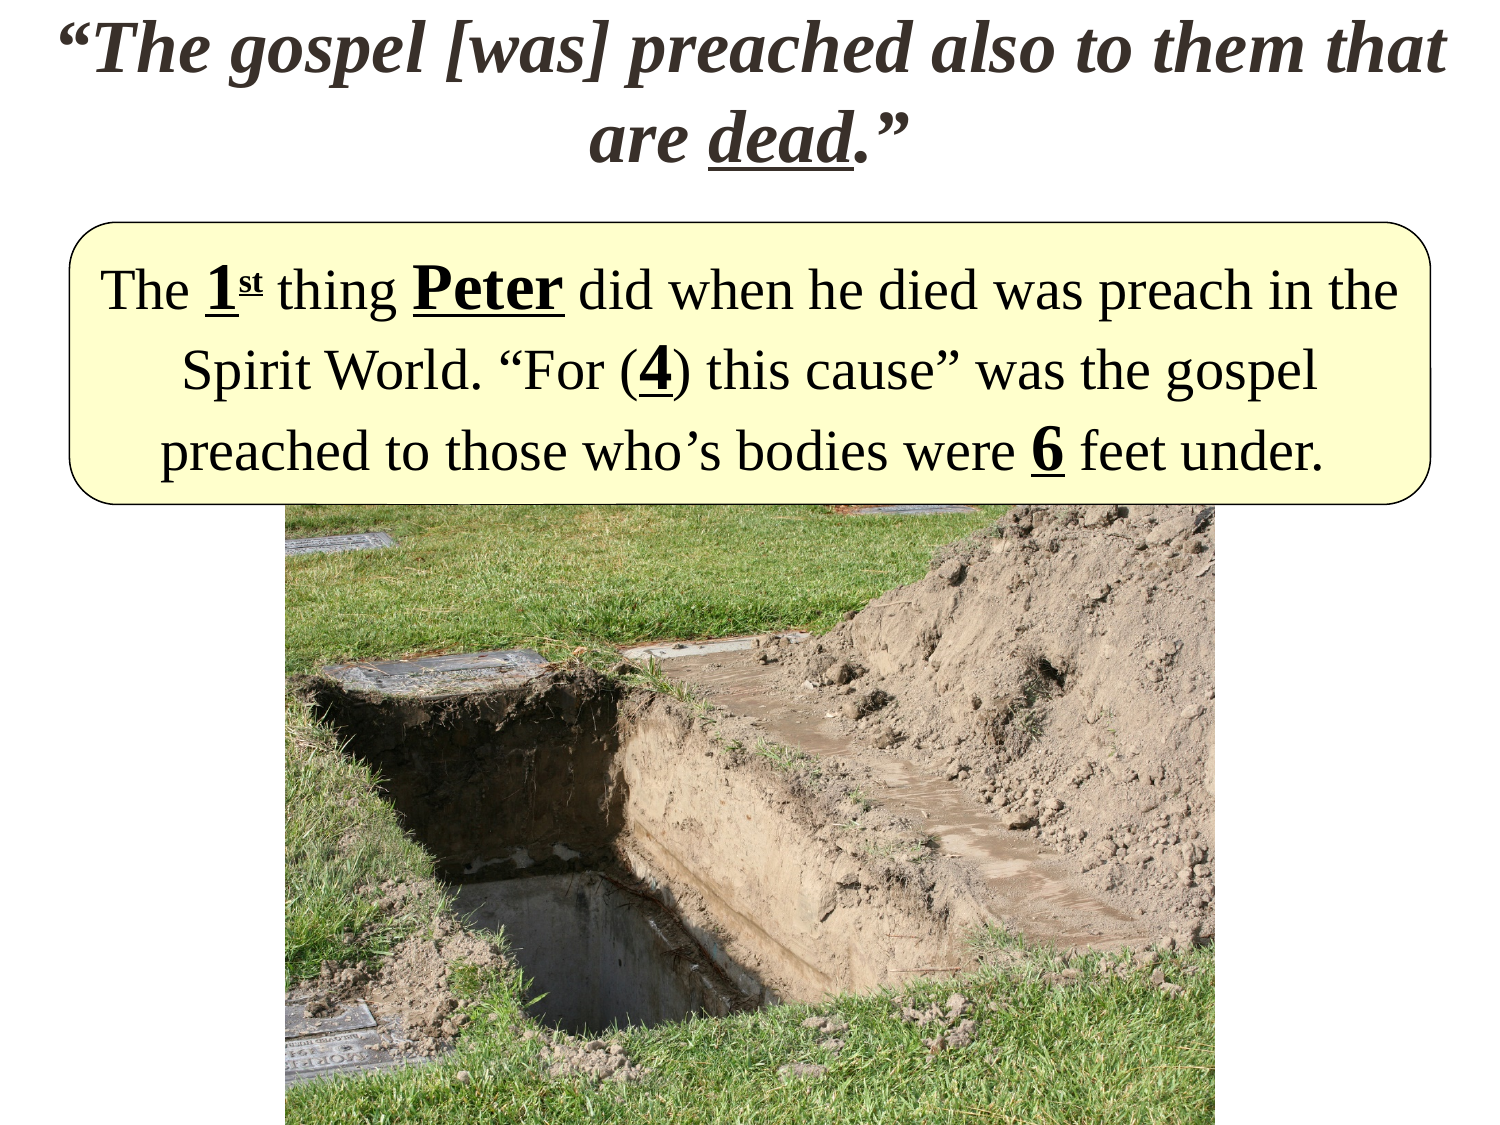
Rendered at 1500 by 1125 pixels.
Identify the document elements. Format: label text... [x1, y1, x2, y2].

picture [285, 505, 1215, 1125]
text_box The 1st thing Peter did when he died was preach in the Spirit World. “For (4) this cause” was the gospel preached to those who’s bodies were 6 feet under. [69, 222, 1431, 505]
title “The gospel [was] preached also to them that are dead.” [0, 24, 1500, 151]
